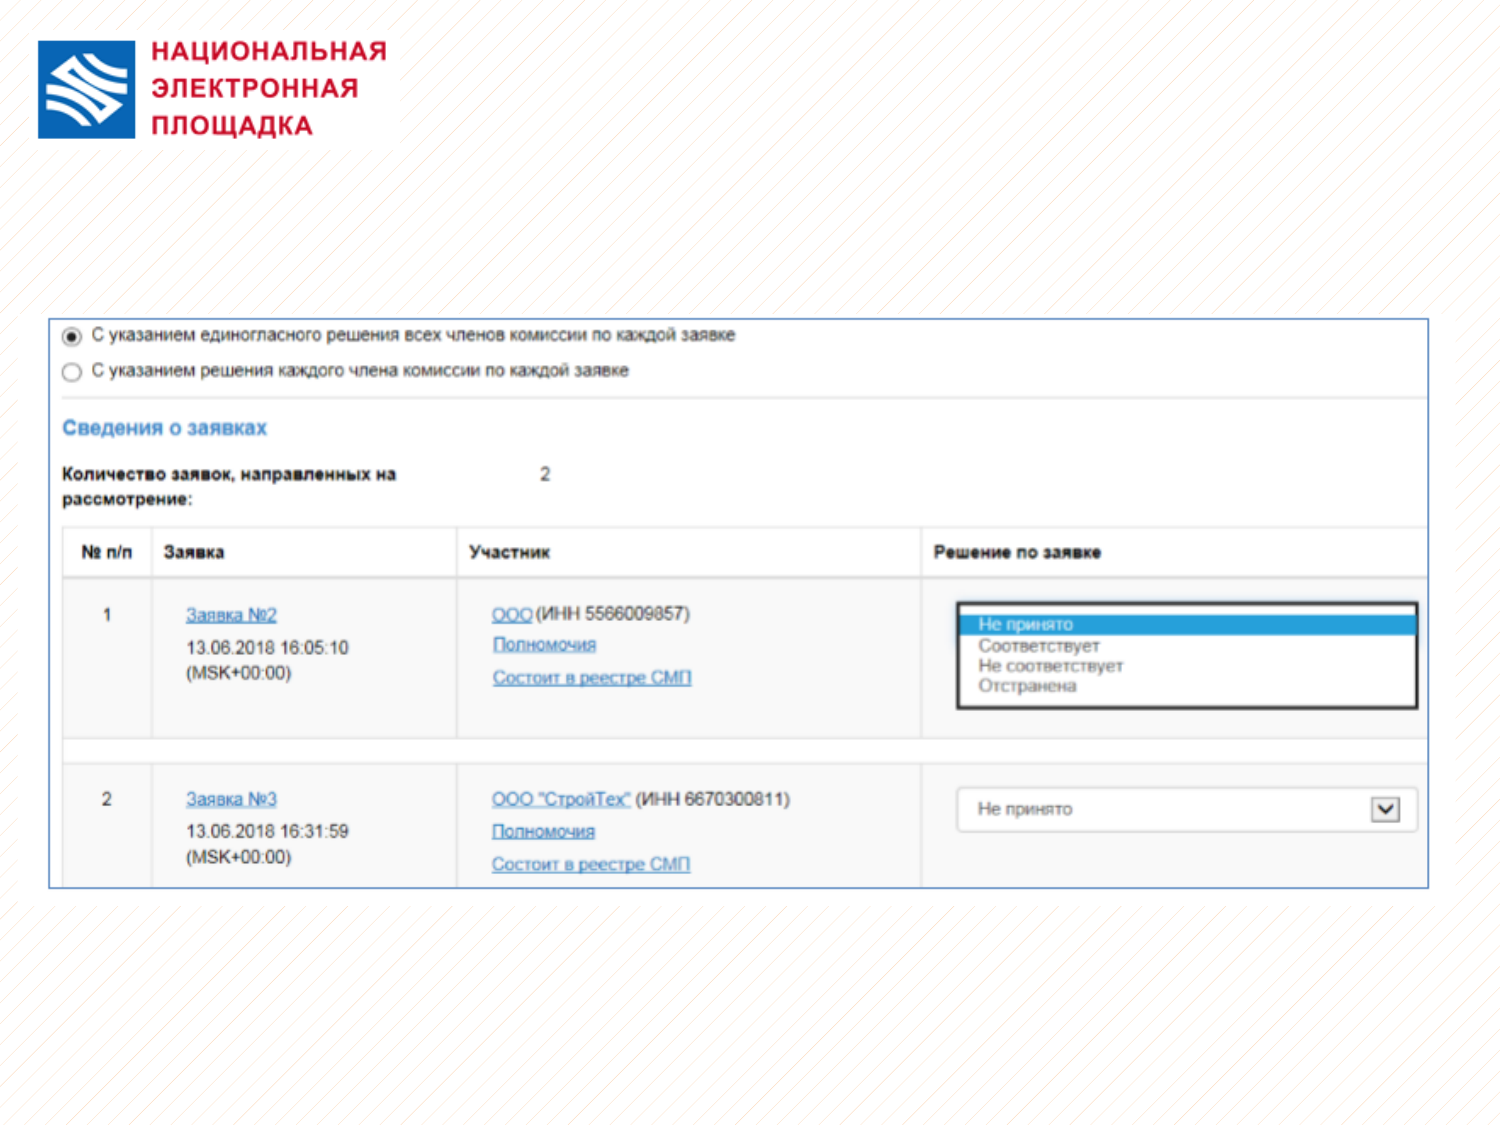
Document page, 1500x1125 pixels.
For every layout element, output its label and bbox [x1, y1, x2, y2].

picture [17, 314, 1456, 906]
picture [29, 30, 401, 150]
